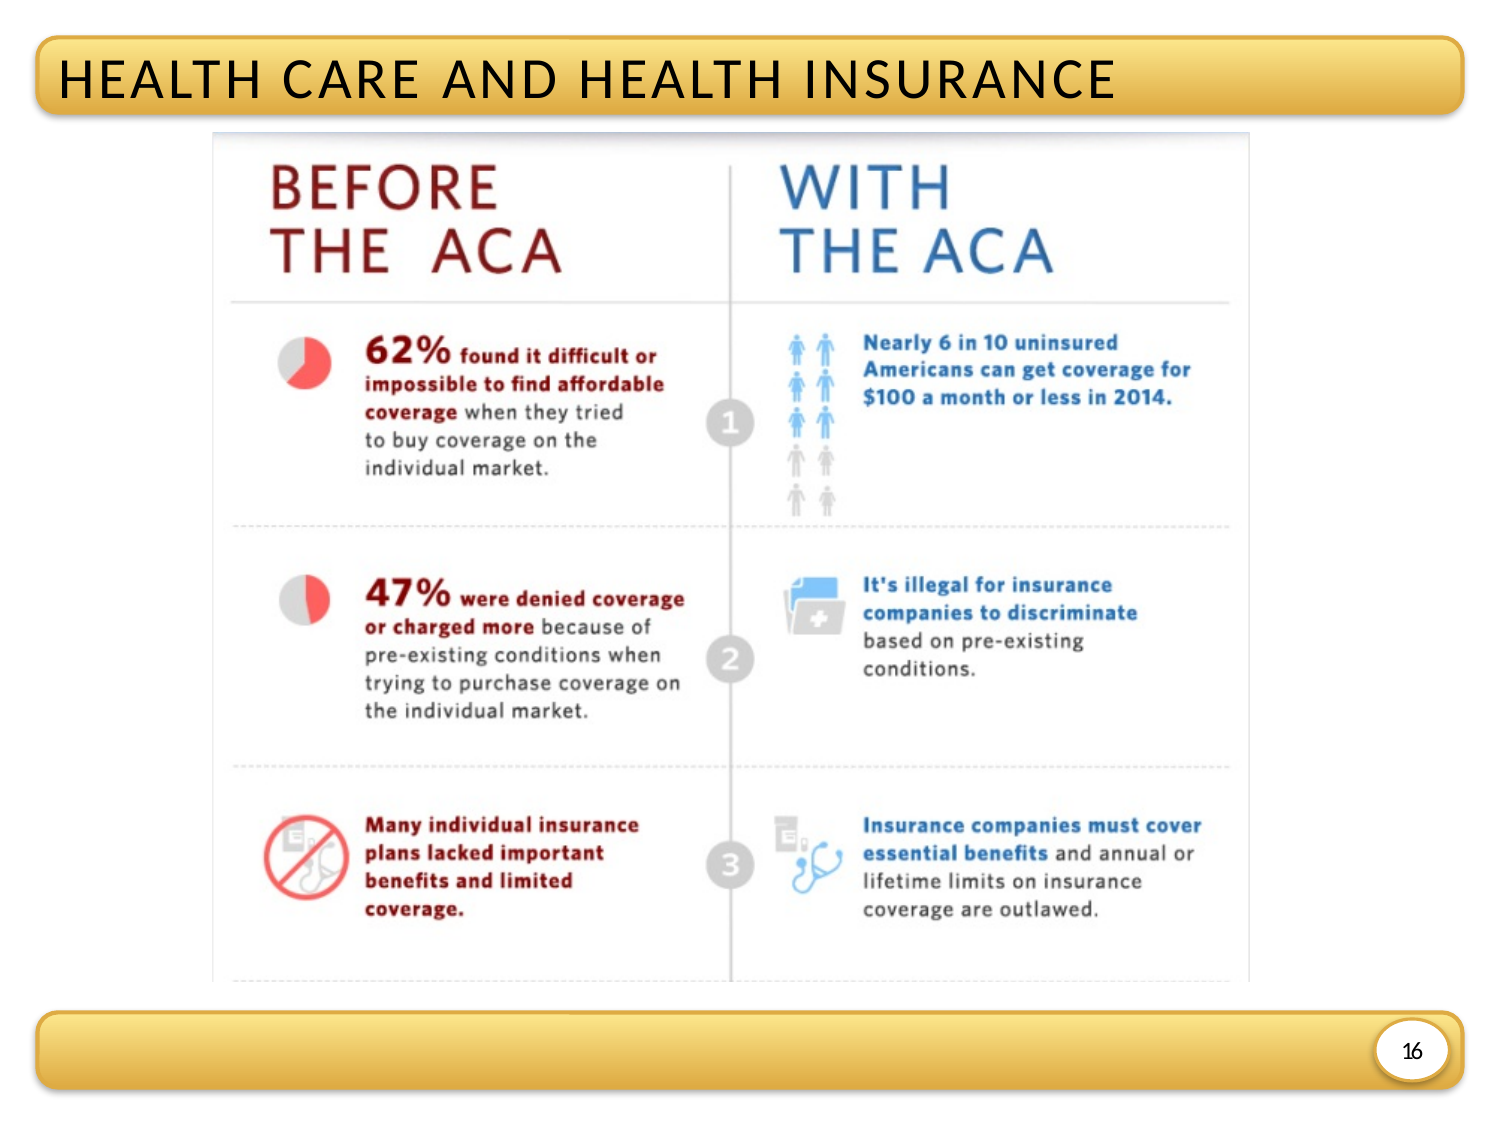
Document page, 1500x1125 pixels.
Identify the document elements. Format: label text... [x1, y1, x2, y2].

picture [212, 132, 1251, 982]
slide_number 16 [1074, 1097, 1425, 1103]
text_box HEALTH CARE AND HEALTH INSURANCE [36, 36, 1464, 114]
text_box [36, 1011, 1464, 1089]
text_box 16 [1374, 1018, 1451, 1082]
